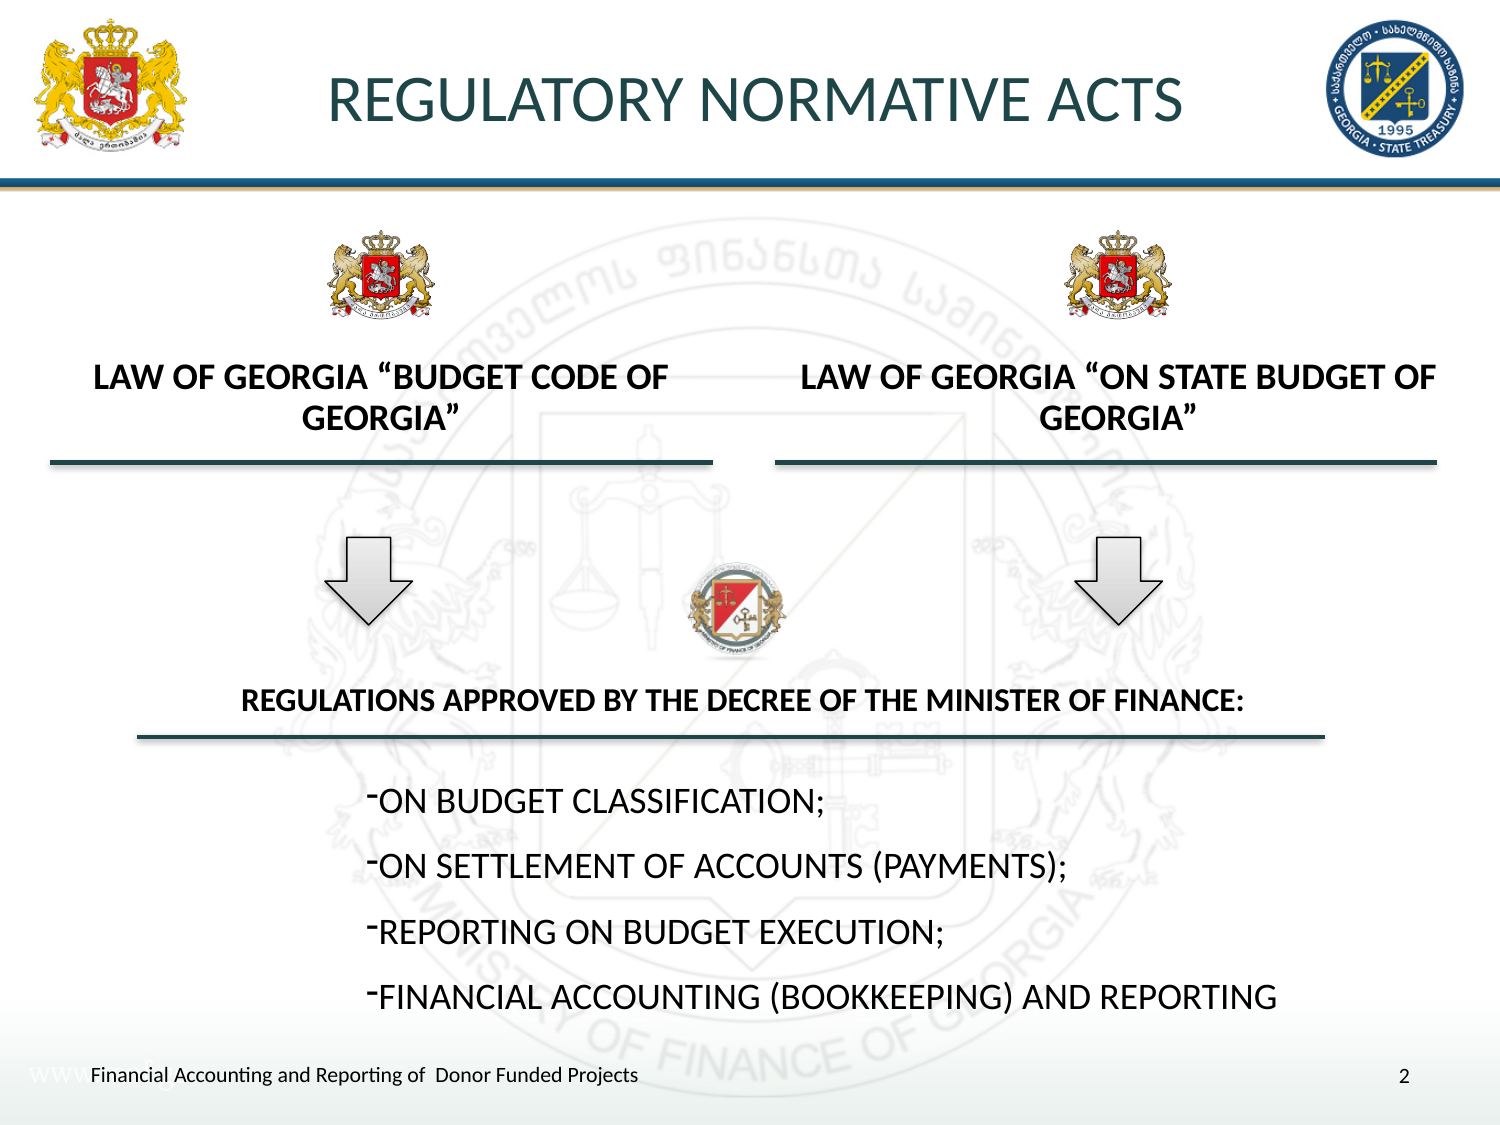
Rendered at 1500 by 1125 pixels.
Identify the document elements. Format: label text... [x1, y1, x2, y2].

text_box REGULATIONS APPROVED BY THE DECREE OF THE MINISTER OF FINANCE: ON BUDGET CLASSIFICATION; ON SETTLEMENT OF ACCOUNTS (PAYMENTS); REPORTING ON BUDGET EXECUTION; FINANCIAL ACCOUNTING (BOOKKEEPING) AND REPORTING [174, 747, 1313, 1026]
text_box LAW OF GEORGIA “BUDGET CODE OF GEORGIA” [24, 349, 738, 446]
slide_number 2 [1288, 1054, 1426, 1103]
text_box [1074, 536, 1164, 626]
text_box REGULATIONS APPROVED BY THE DECREE OF THE MINISTER OF FINANCE: ON BUDGET CLASSIFICATION; ON SETTLEMENT OF ACCOUNTS (PAYMENTS); REPORTING ON BUDGET EXECUTION; FINANCIAL ACCOUNTING (BOOKKEEPING) AND REPORTING [174, 675, 1313, 733]
title Regulatory Normative Acts [210, 12, 1302, 177]
picture [0, 0, 1500, 1125]
text_box [324, 536, 414, 626]
text_box LAW OF GEORGIA “ON STATE BUDGET OF GEORGIA” [762, 349, 1475, 446]
footer Financial Accounting and Reporting of Donor Funded Projects [75, 1053, 997, 1102]
